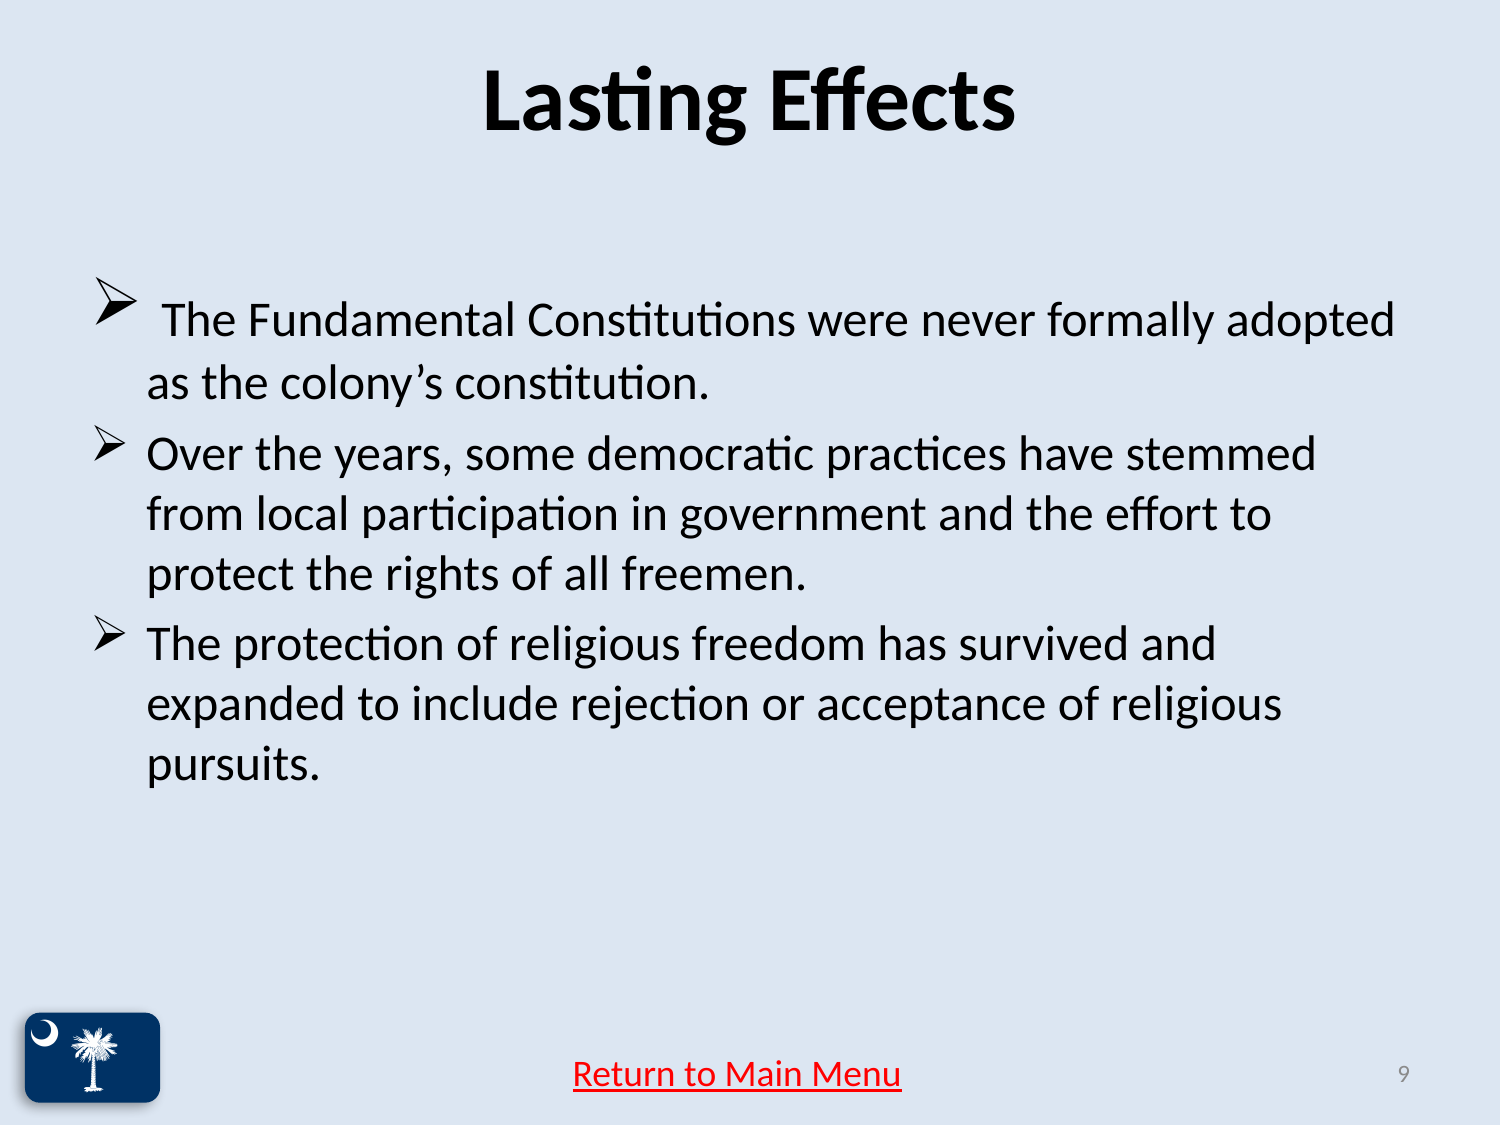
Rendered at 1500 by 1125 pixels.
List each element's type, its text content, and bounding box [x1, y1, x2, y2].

text_box Return to Main Menu [566, 1050, 909, 1093]
list The Fundamental Constitutions were never formally adopted as the colony’s constitution. Over the years, some democratic practices have stemmed from local participation in government and the effort to protect the rights of all freemen. The protection of religious freedom has survived and expanded to include rejection or acceptance of religious pursuits. [74, 262, 1426, 1006]
title Lasting Effects [74, 0, 1426, 188]
picture [24, 1012, 161, 1103]
slide_number 9 [1074, 1042, 1425, 1103]
